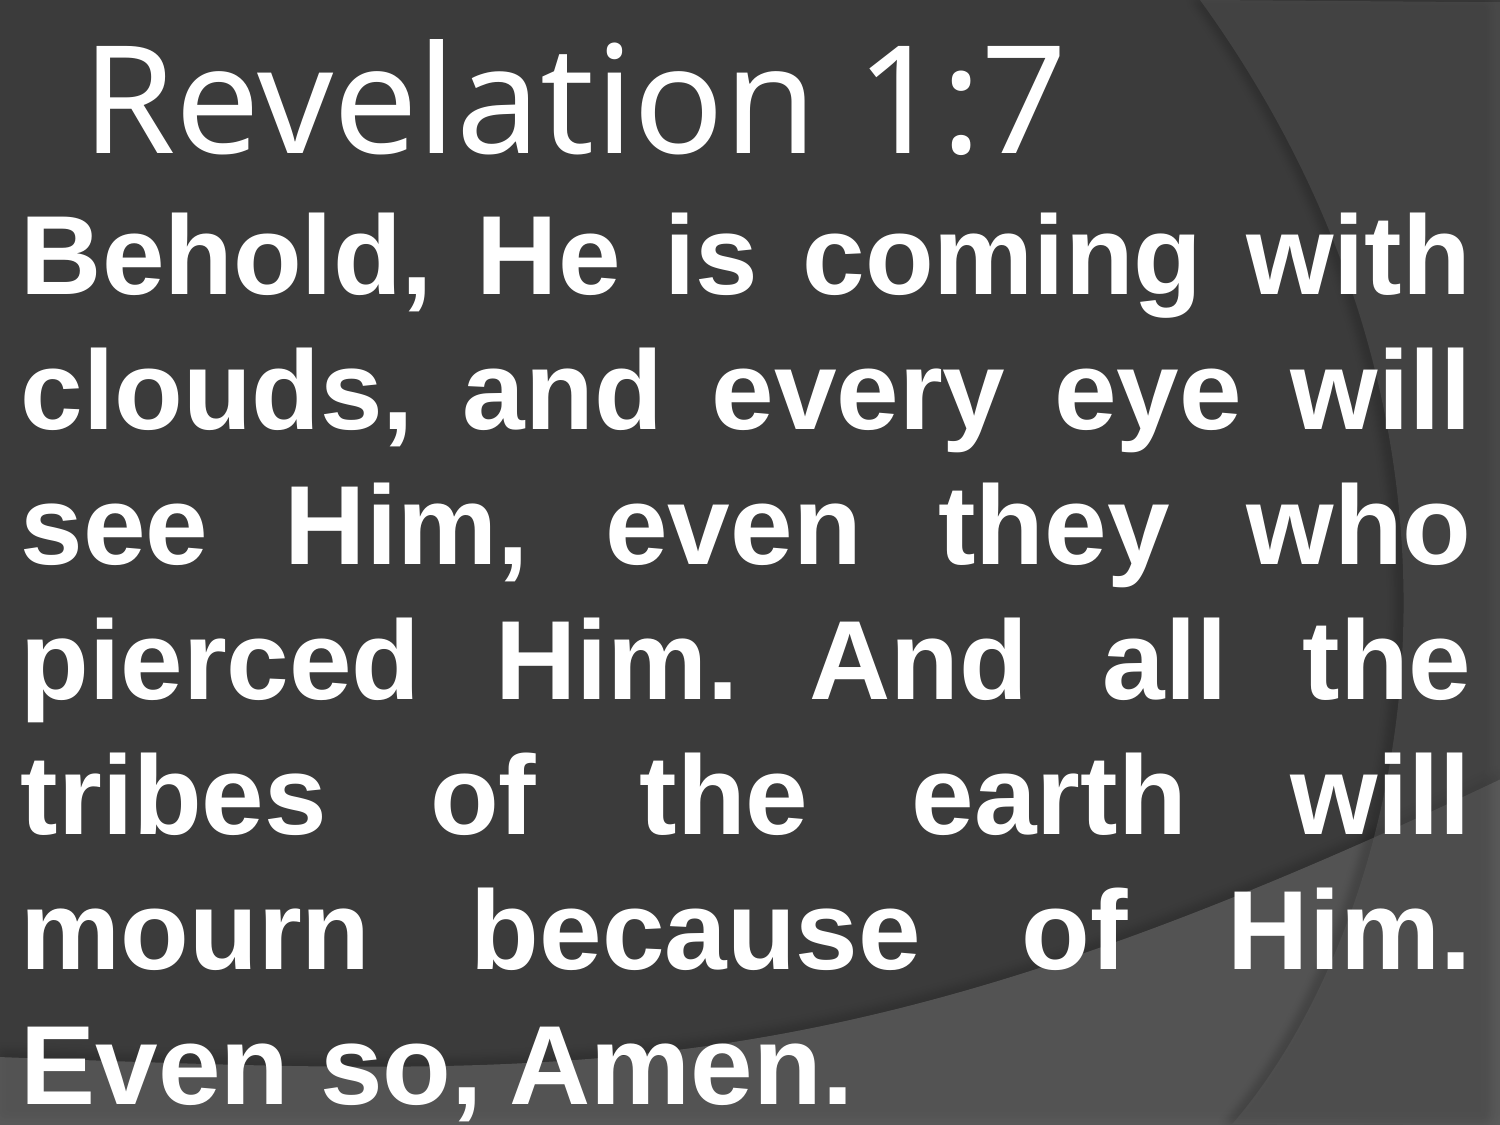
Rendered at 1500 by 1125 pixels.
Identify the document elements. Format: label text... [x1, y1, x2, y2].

list Behold, He is coming with clouds, and every eye will see Him, even they who pierced Him. And all the tribes of the earth will mourn because of Him. Even so, Amen. [0, 174, 1488, 1125]
title Revelation 1:7 [75, 0, 1300, 174]
